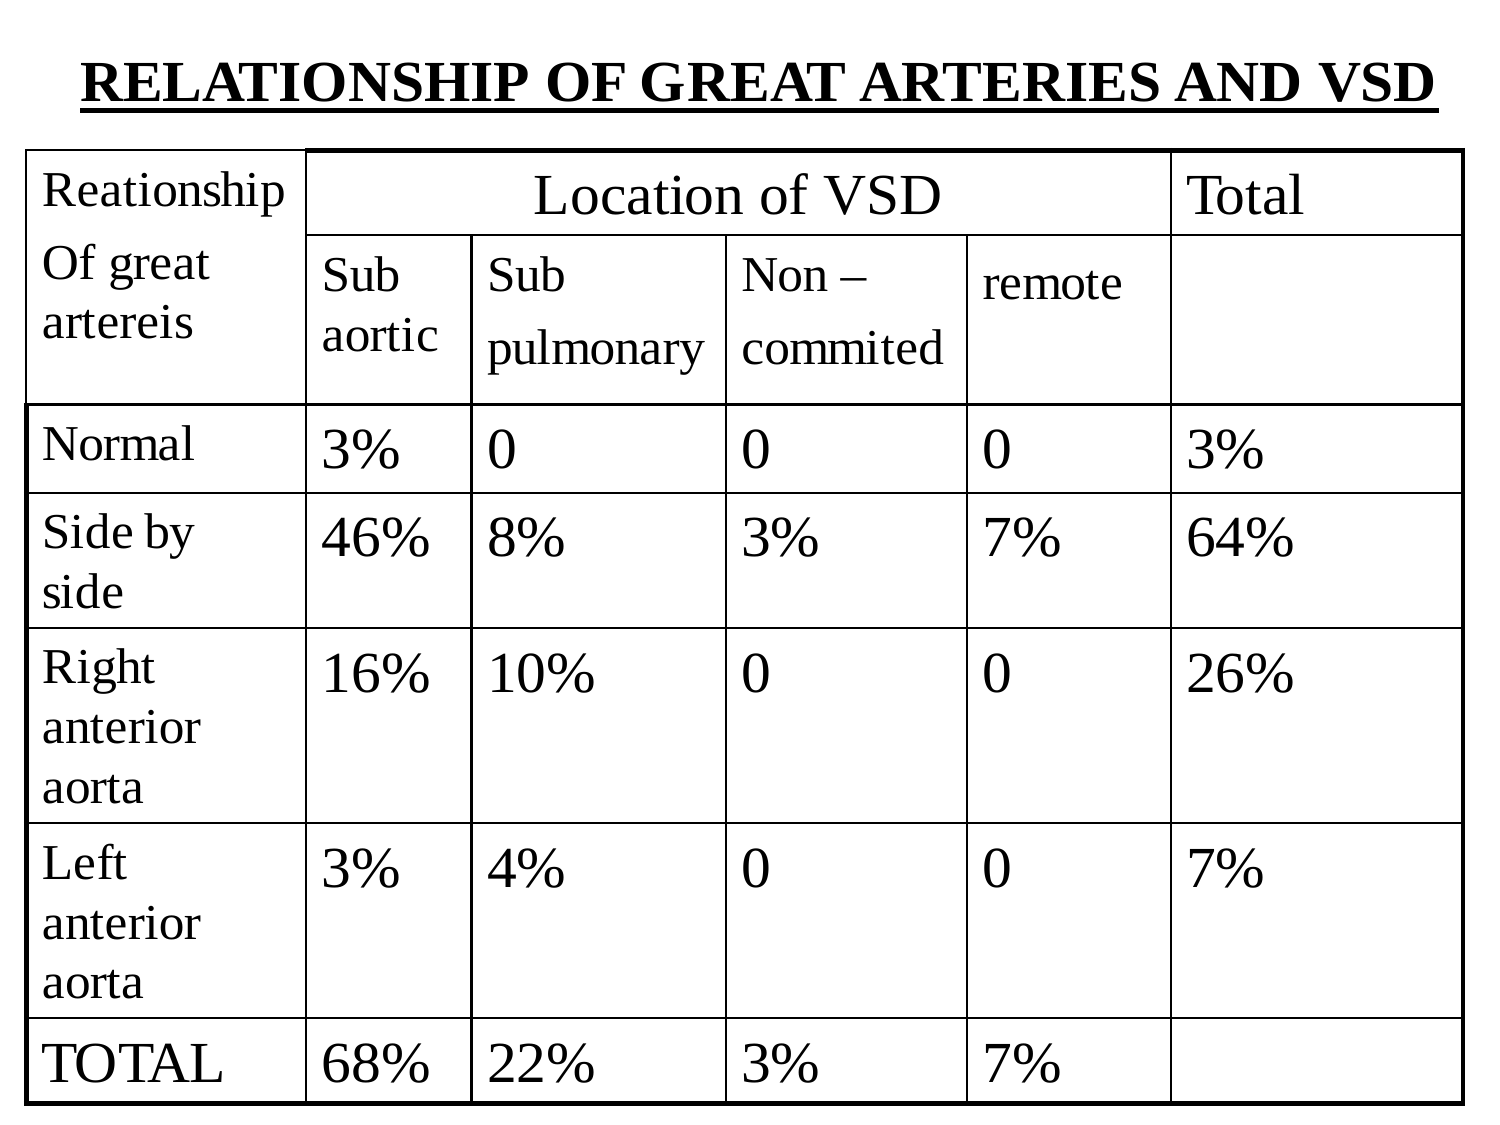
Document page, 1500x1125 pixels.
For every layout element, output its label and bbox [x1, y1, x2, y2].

text_box [0, 0, 1500, 1125]
